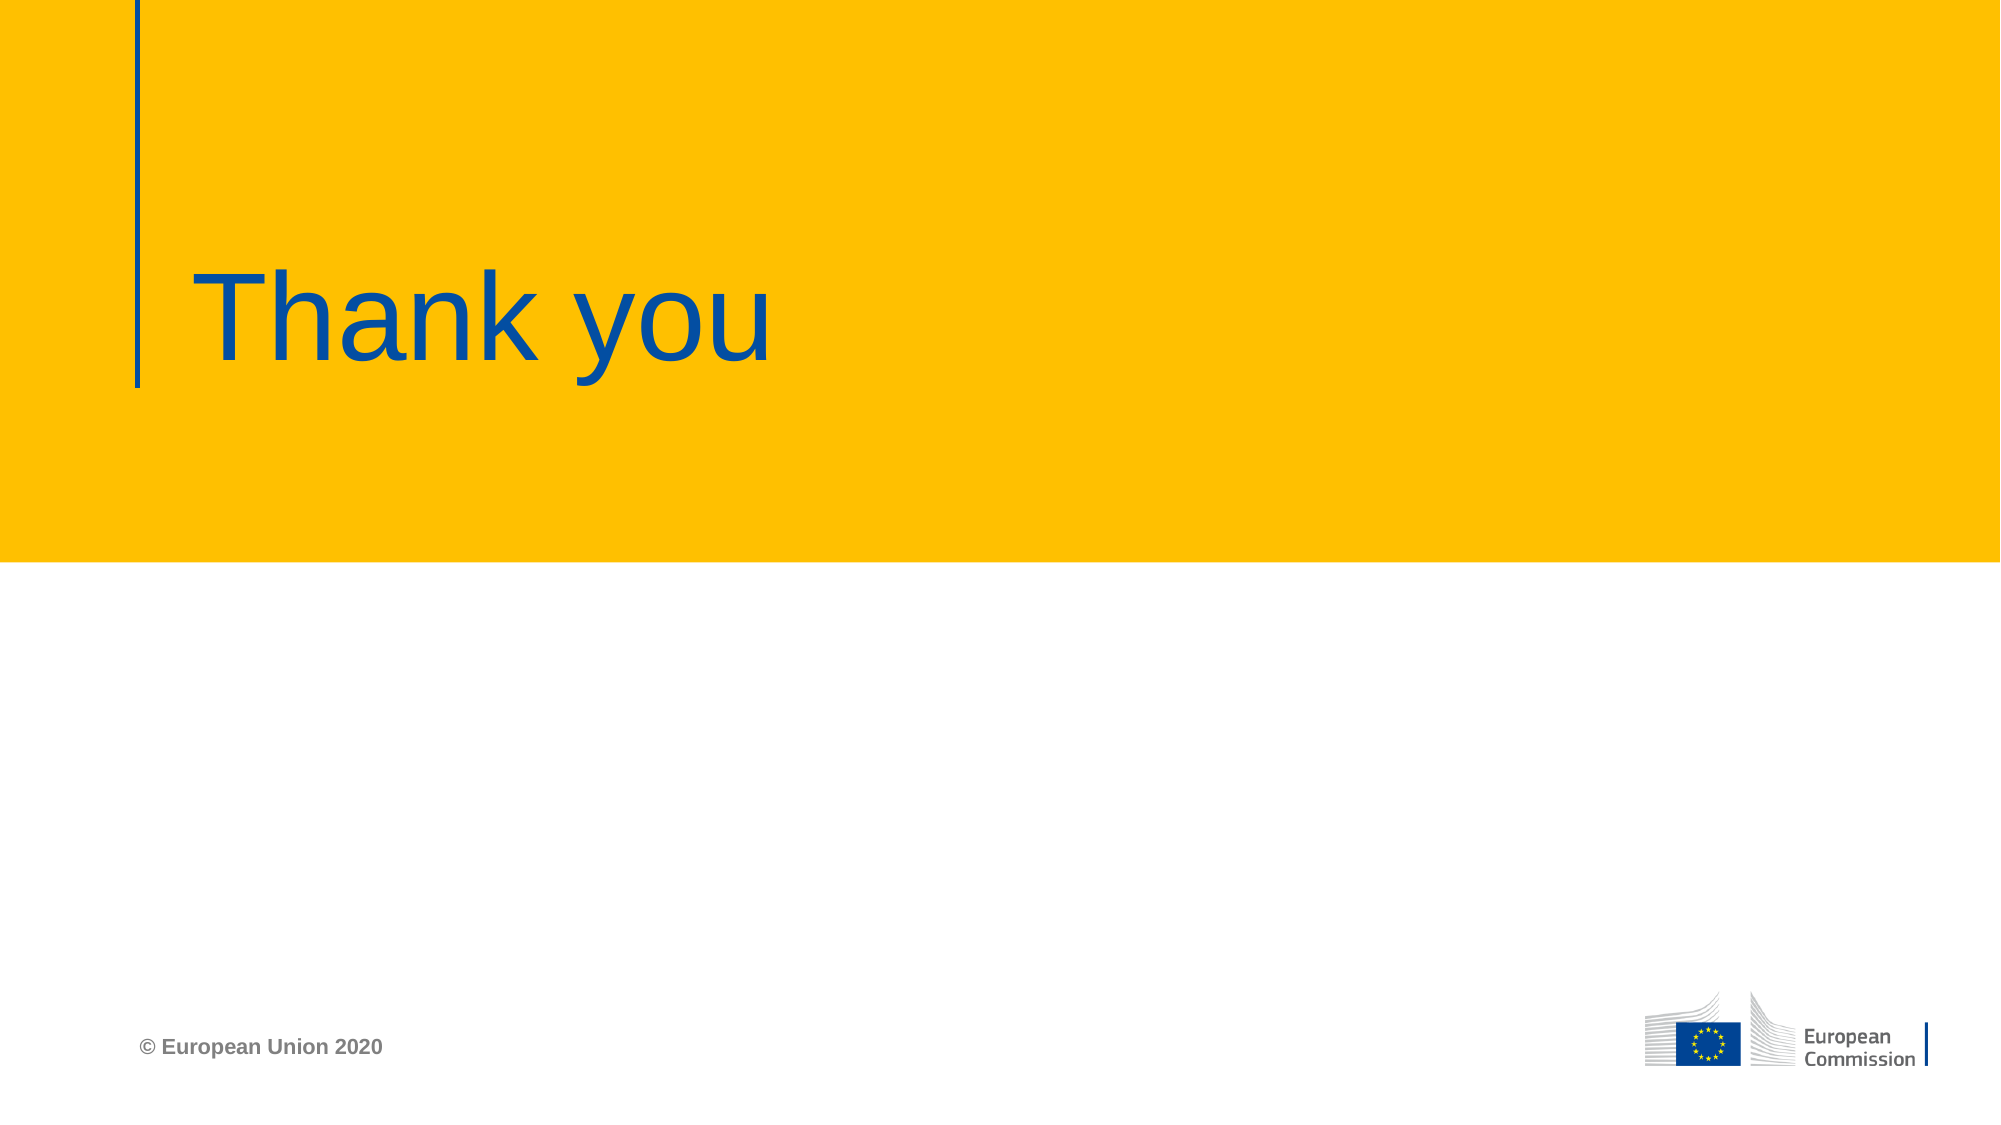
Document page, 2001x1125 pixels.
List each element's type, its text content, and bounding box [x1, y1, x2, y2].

picture [1645, 991, 1928, 1066]
subtitle © European Union 2020 [124, 762, 1592, 1067]
title Thank you [176, 184, 1843, 388]
